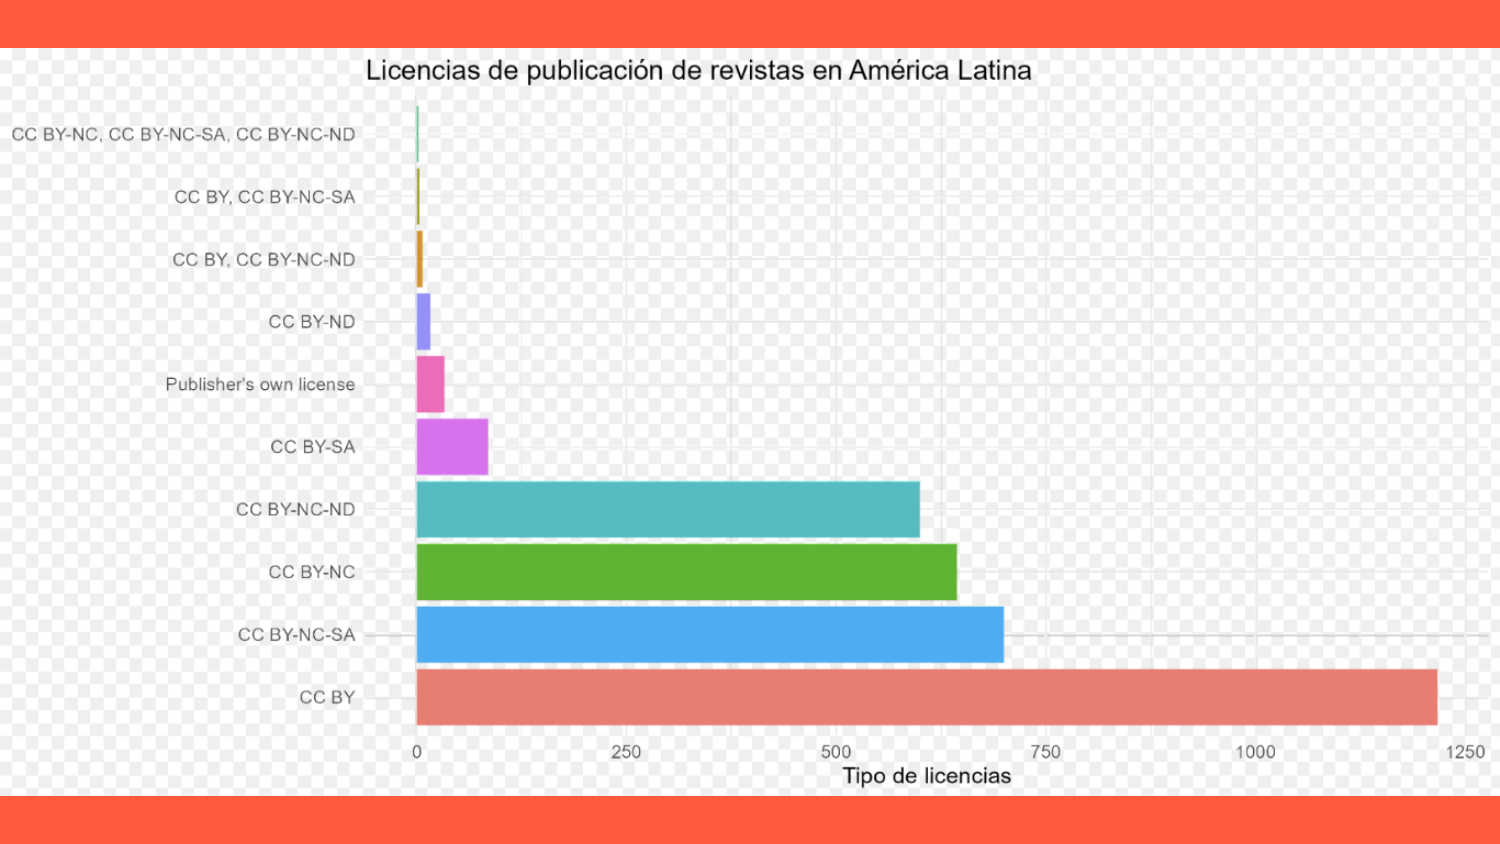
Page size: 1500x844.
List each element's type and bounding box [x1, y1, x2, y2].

picture [0, 48, 1500, 796]
